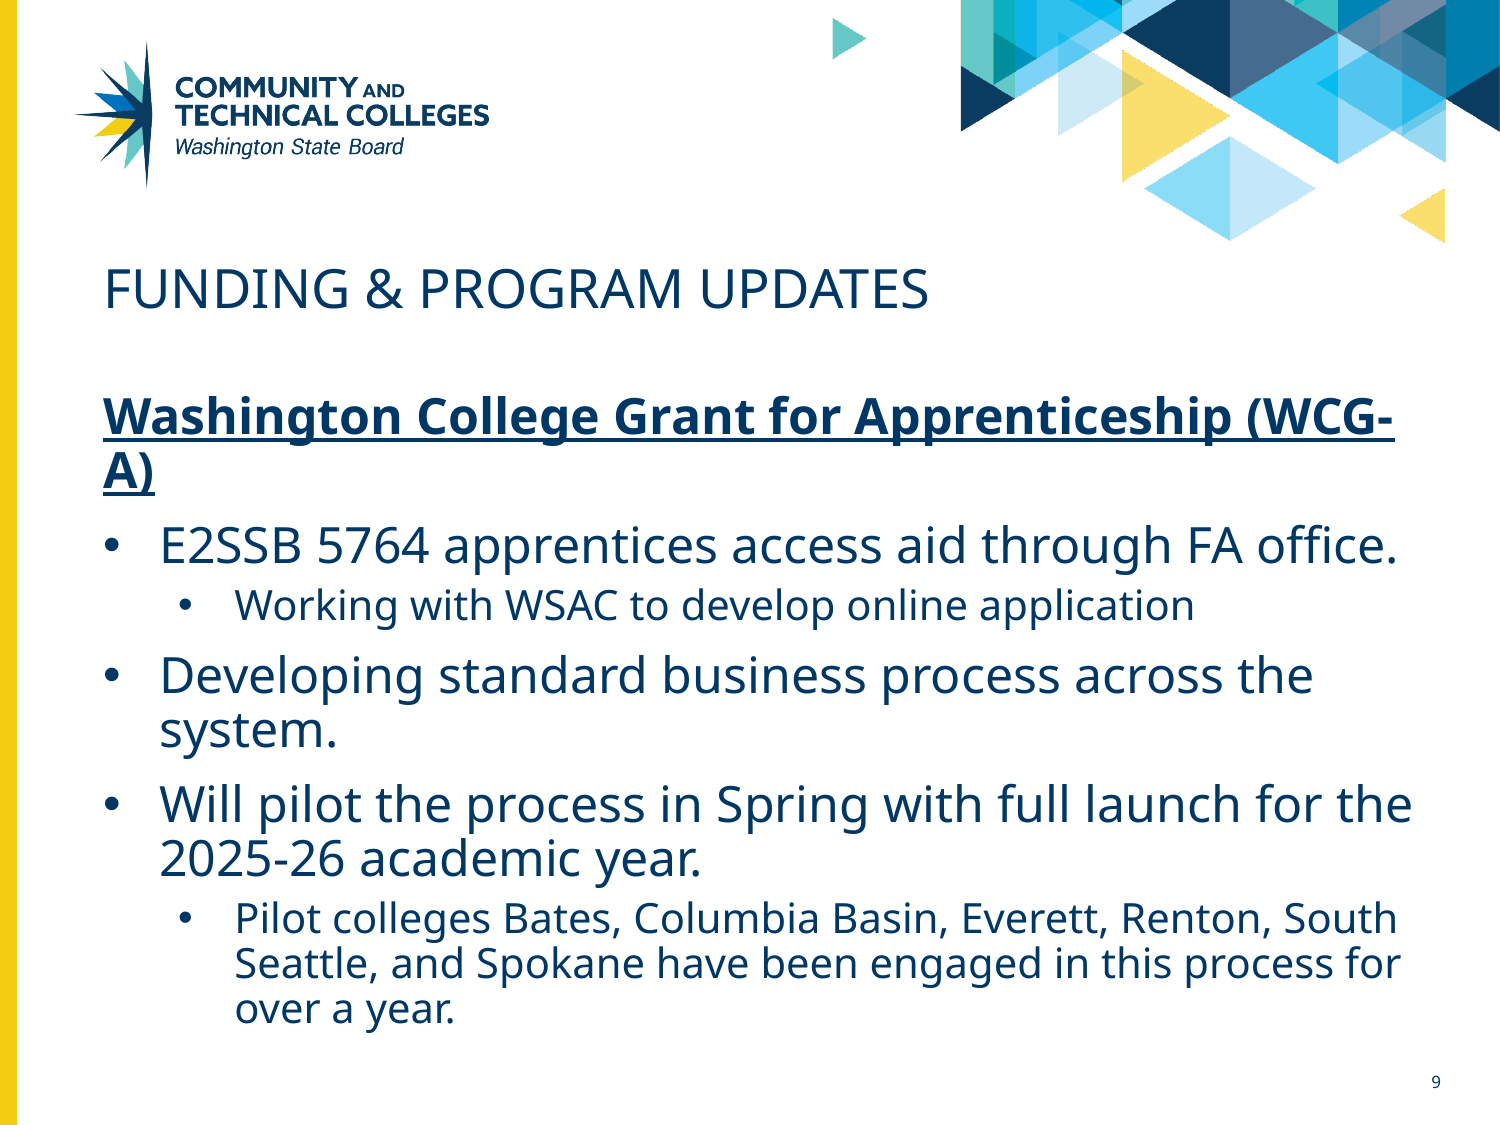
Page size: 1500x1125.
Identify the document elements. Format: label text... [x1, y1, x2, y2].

picture [17, 25, 557, 228]
slide_number 9 [1378, 1063, 1456, 1103]
title funding & program Updates [88, 254, 1456, 383]
list Washington College Grant for Apprenticeship (WCG-A) E2SSB 5764 apprentices access aid through FA office. Working with WSAC to develop online application Developing standard business process across the system. Will pilot the process in Spring with full launch for the 2025-26 academic year. Pilot colleges Bates, Columbia Basin, Everett, Renton, South Seattle, and Spokane have been engaged in this process for over a year. [88, 383, 1456, 999]
picture [832, 0, 1500, 243]
